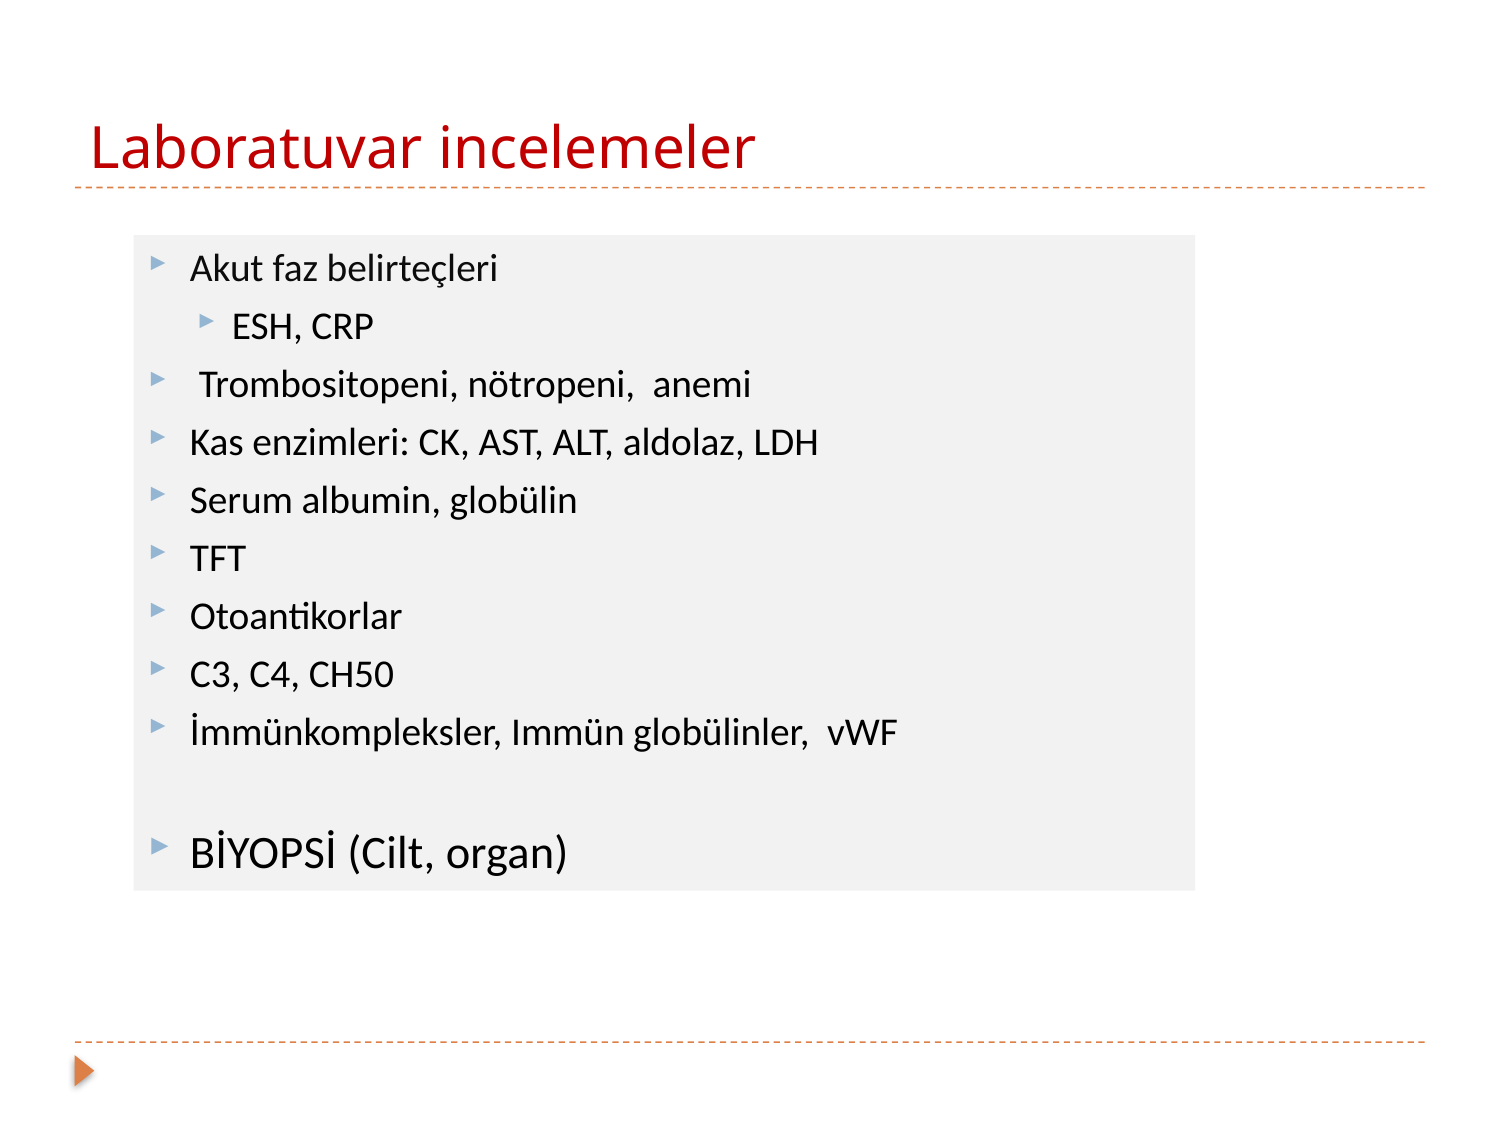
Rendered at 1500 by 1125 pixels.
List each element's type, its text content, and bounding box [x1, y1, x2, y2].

list Akut faz belirteçleri ESH, CRP Trombositopeni, nötropeni, anemi Kas enzimleri: CK, AST, ALT, aldolaz, LDH Serum albumin, globülin TFT Otoantikorlar C3, C4, CH50 İmmünkompleksler, Immün globülinler, vWF BİYOPSİ (Cilt, organ) [133, 235, 1196, 891]
title Laboratuvar incelemeler [75, 24, 1425, 188]
